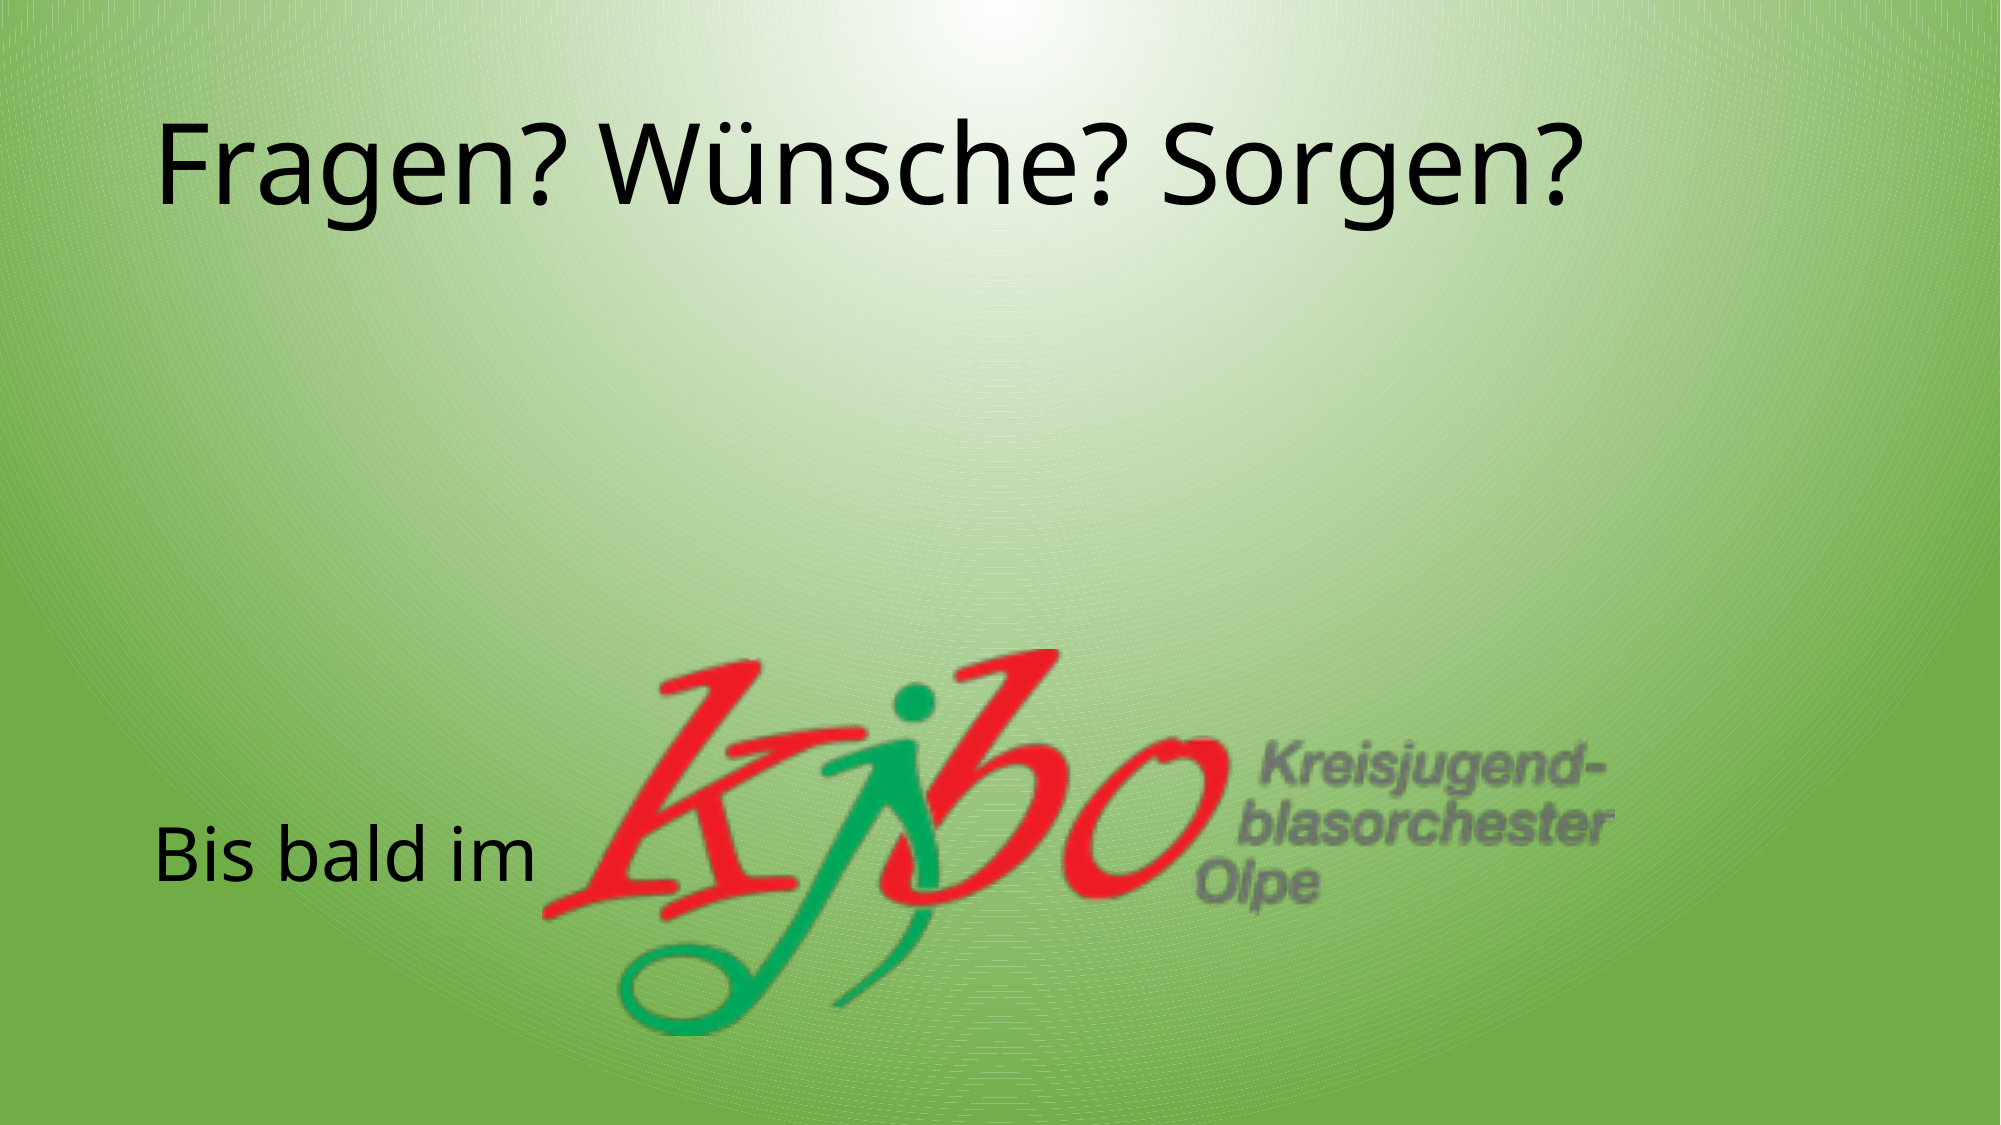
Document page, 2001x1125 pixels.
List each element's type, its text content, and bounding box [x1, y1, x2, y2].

list Bis bald im [137, 299, 1863, 1014]
picture [542, 649, 1615, 1036]
title Fragen? Wünsche? Sorgen? [137, 59, 1863, 278]
